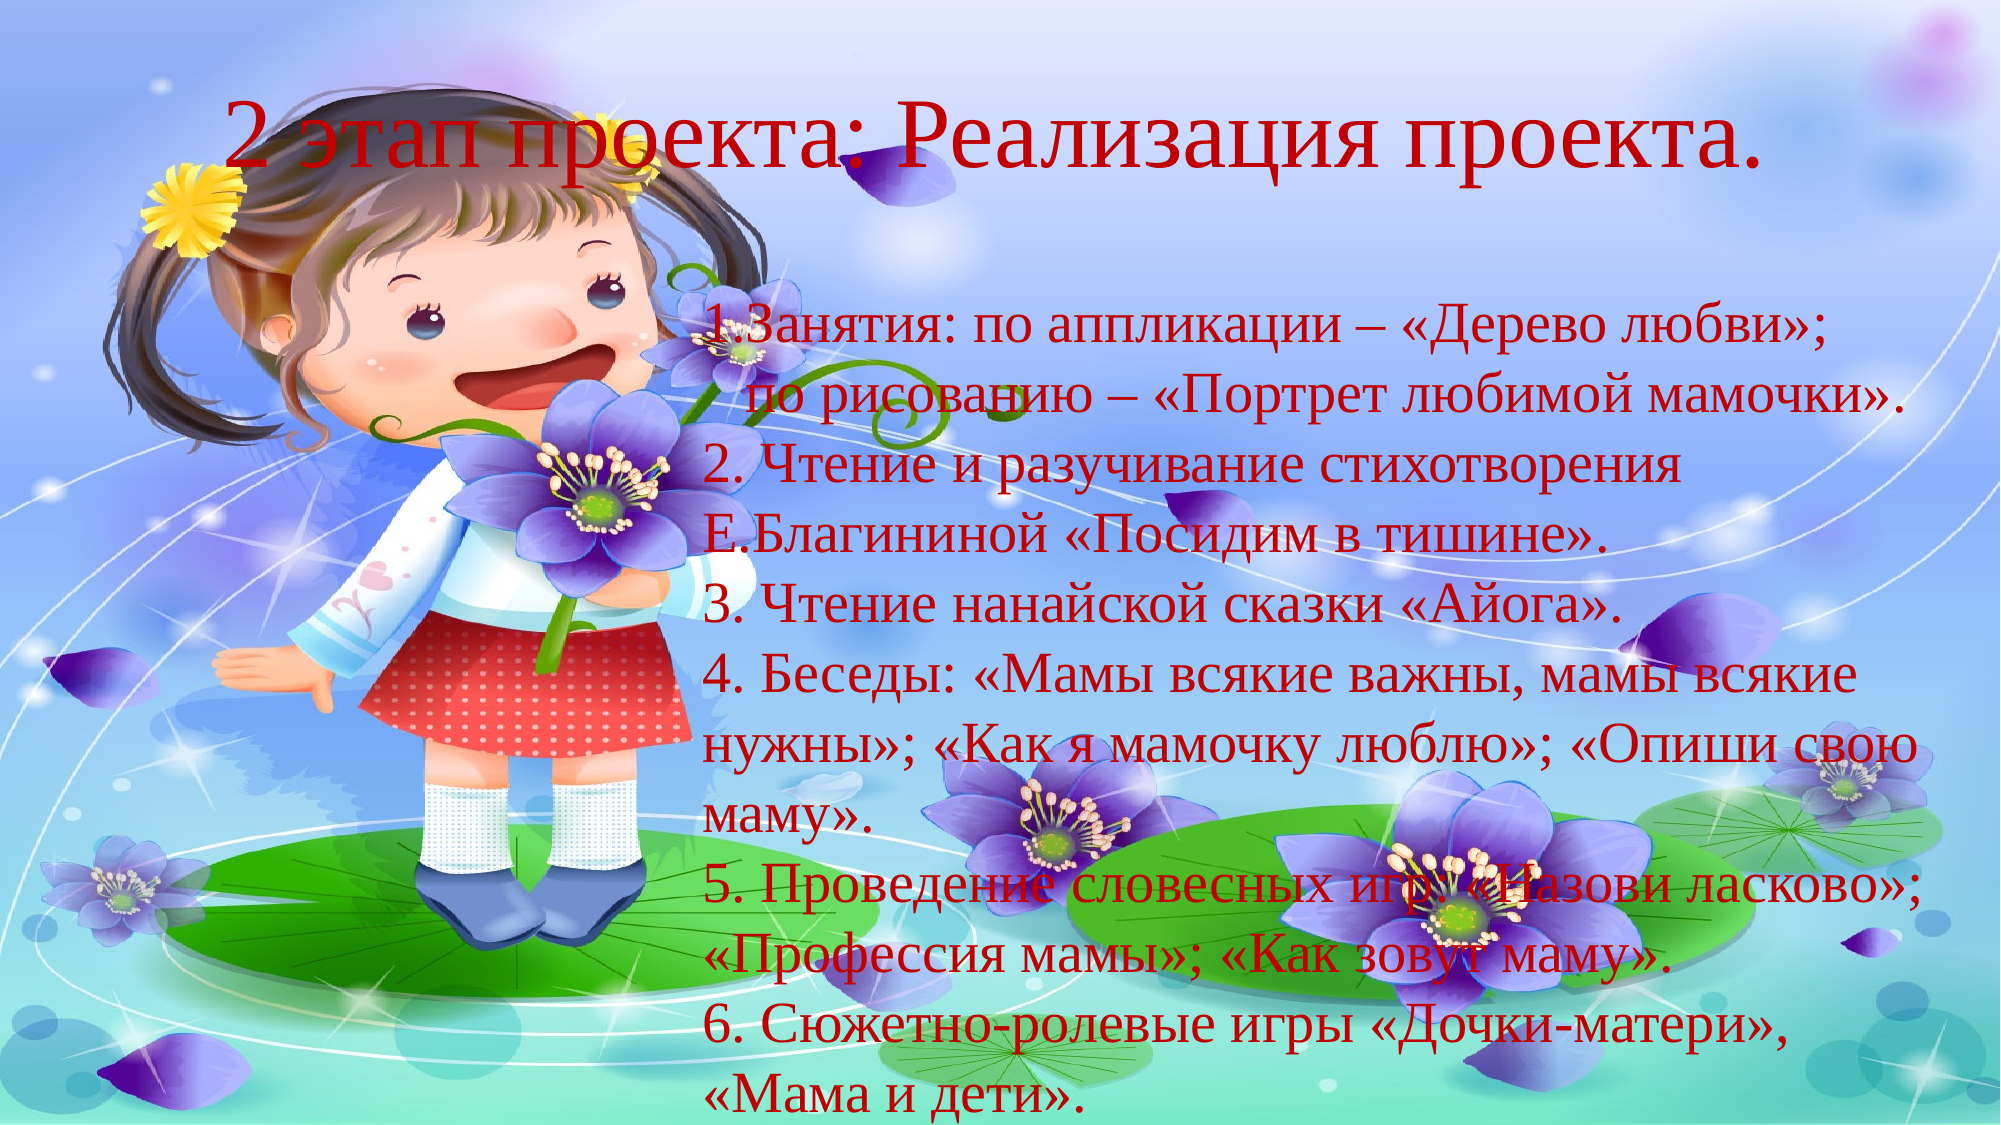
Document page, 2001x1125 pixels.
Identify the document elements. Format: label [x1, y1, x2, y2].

list [0, 0, 2000, 1125]
